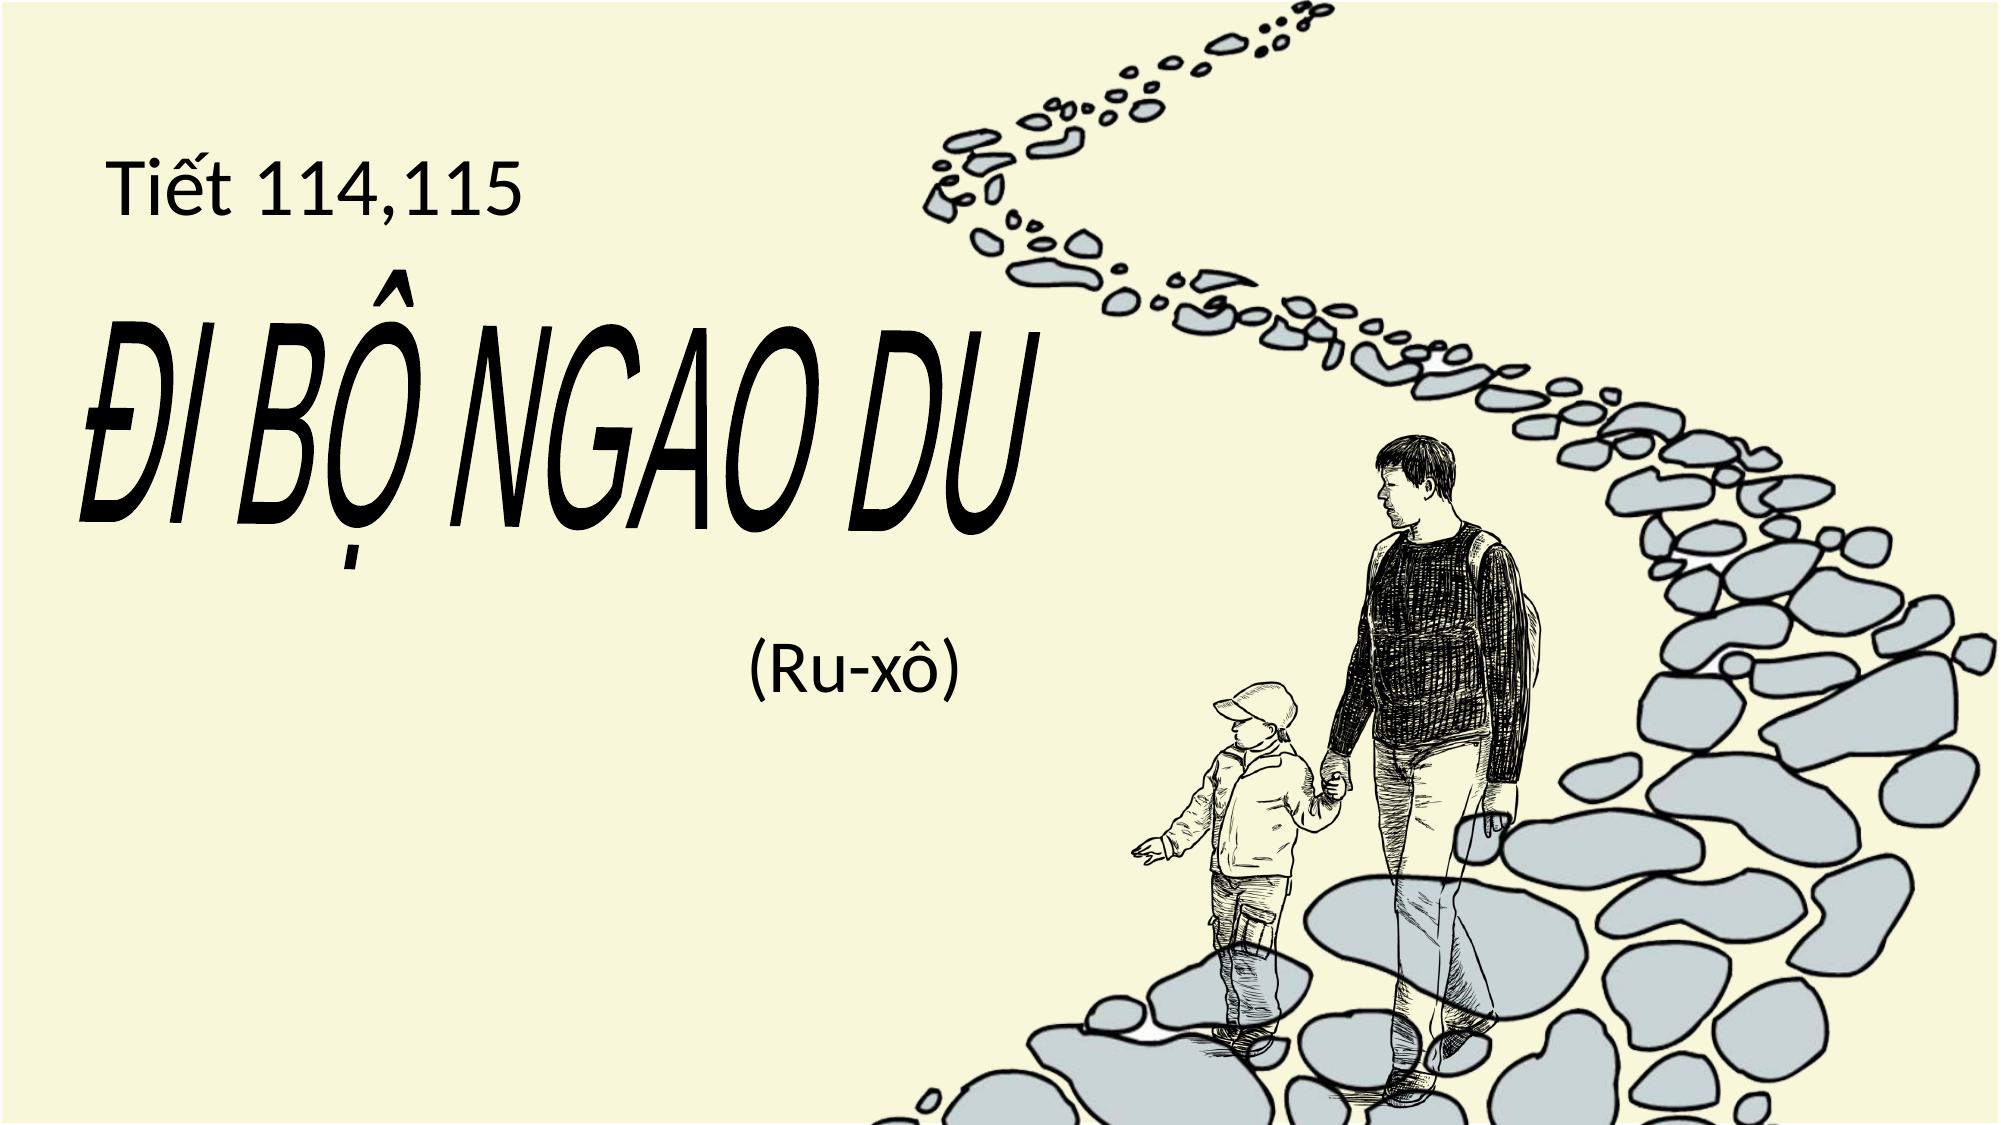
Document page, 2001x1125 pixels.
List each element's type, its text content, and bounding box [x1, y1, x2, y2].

text_box [0, 0, 850, 1125]
text_box (Ru-xô) [731, 610, 850, 715]
picture [850, 0, 1999, 1125]
text_box Tiết 114,115 [90, 125, 653, 240]
